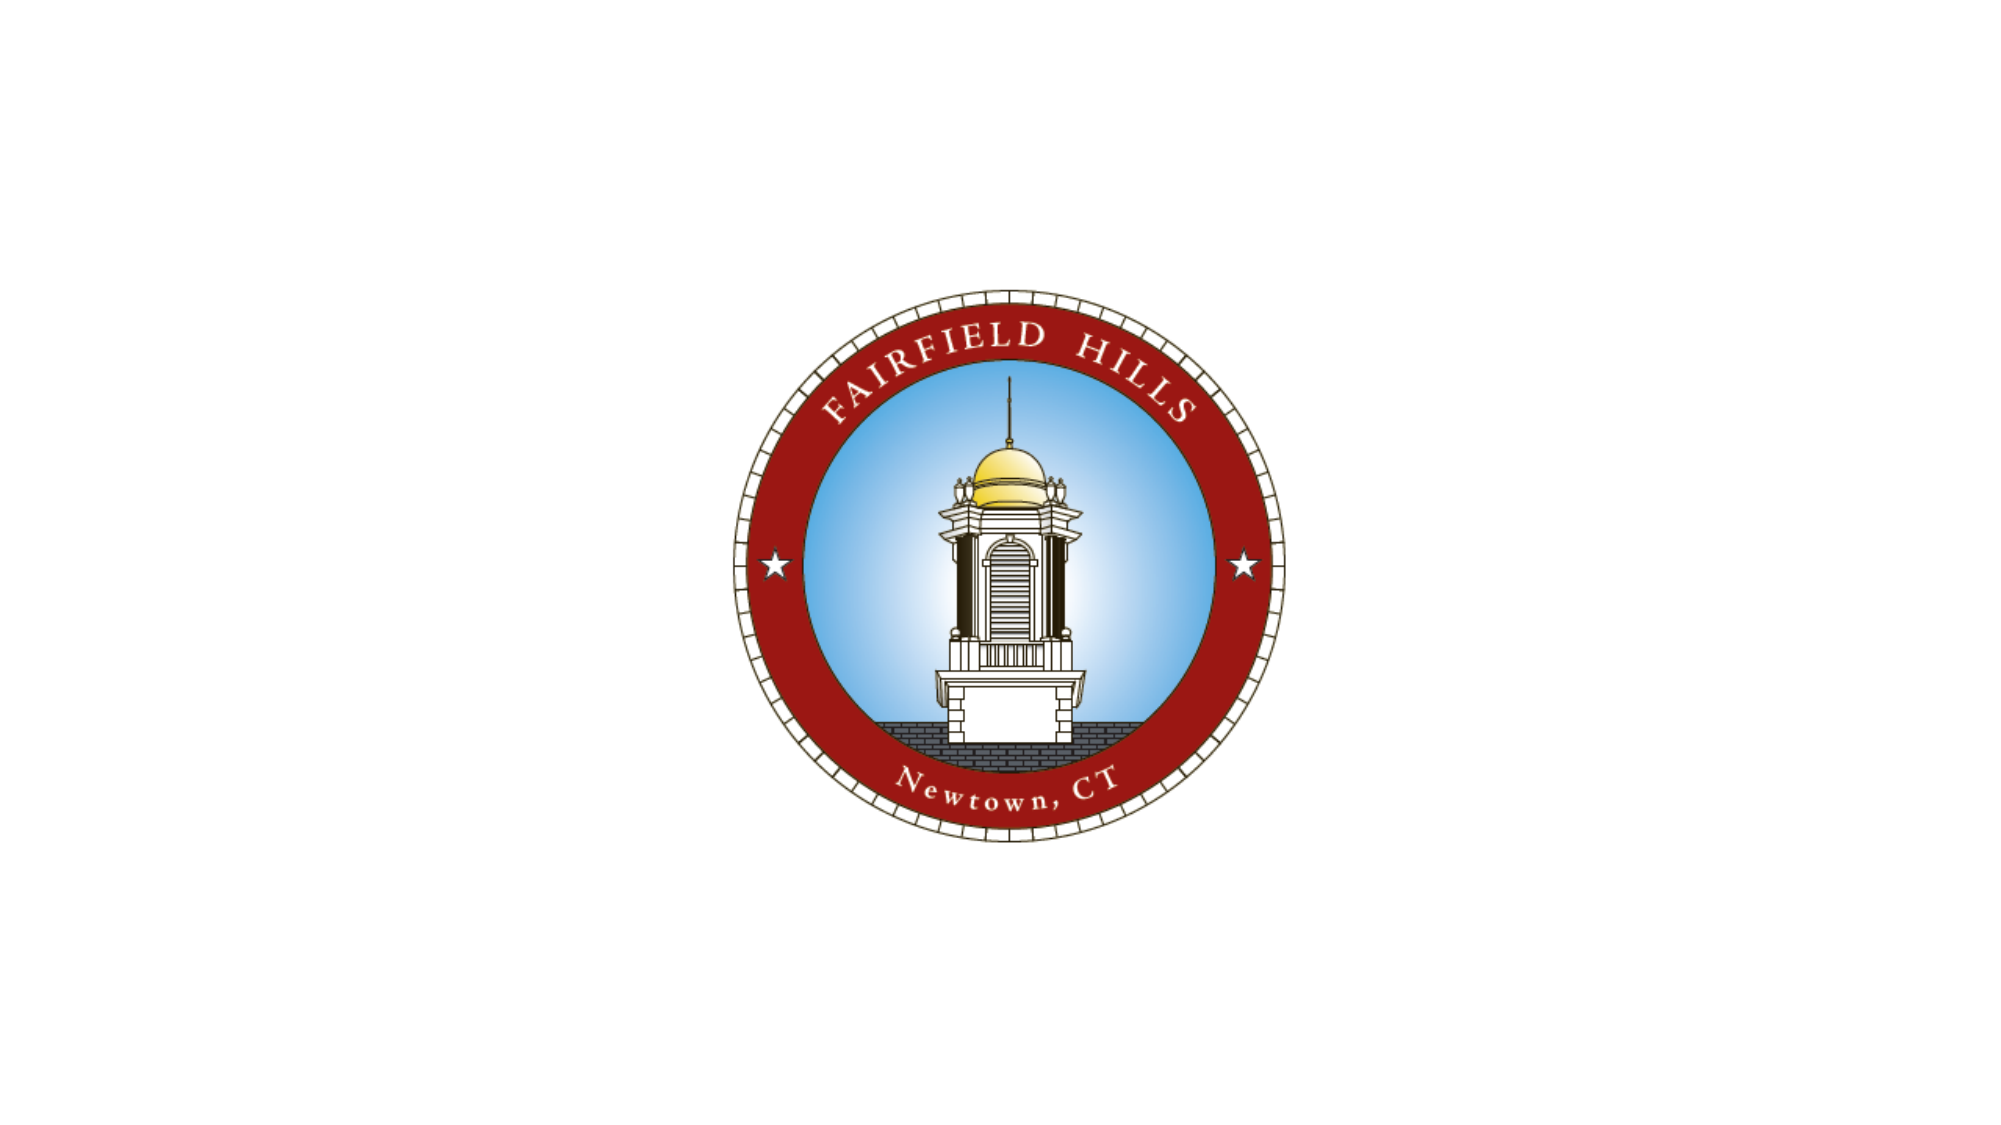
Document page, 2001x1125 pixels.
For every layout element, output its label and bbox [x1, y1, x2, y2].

picture [674, 237, 1339, 874]
